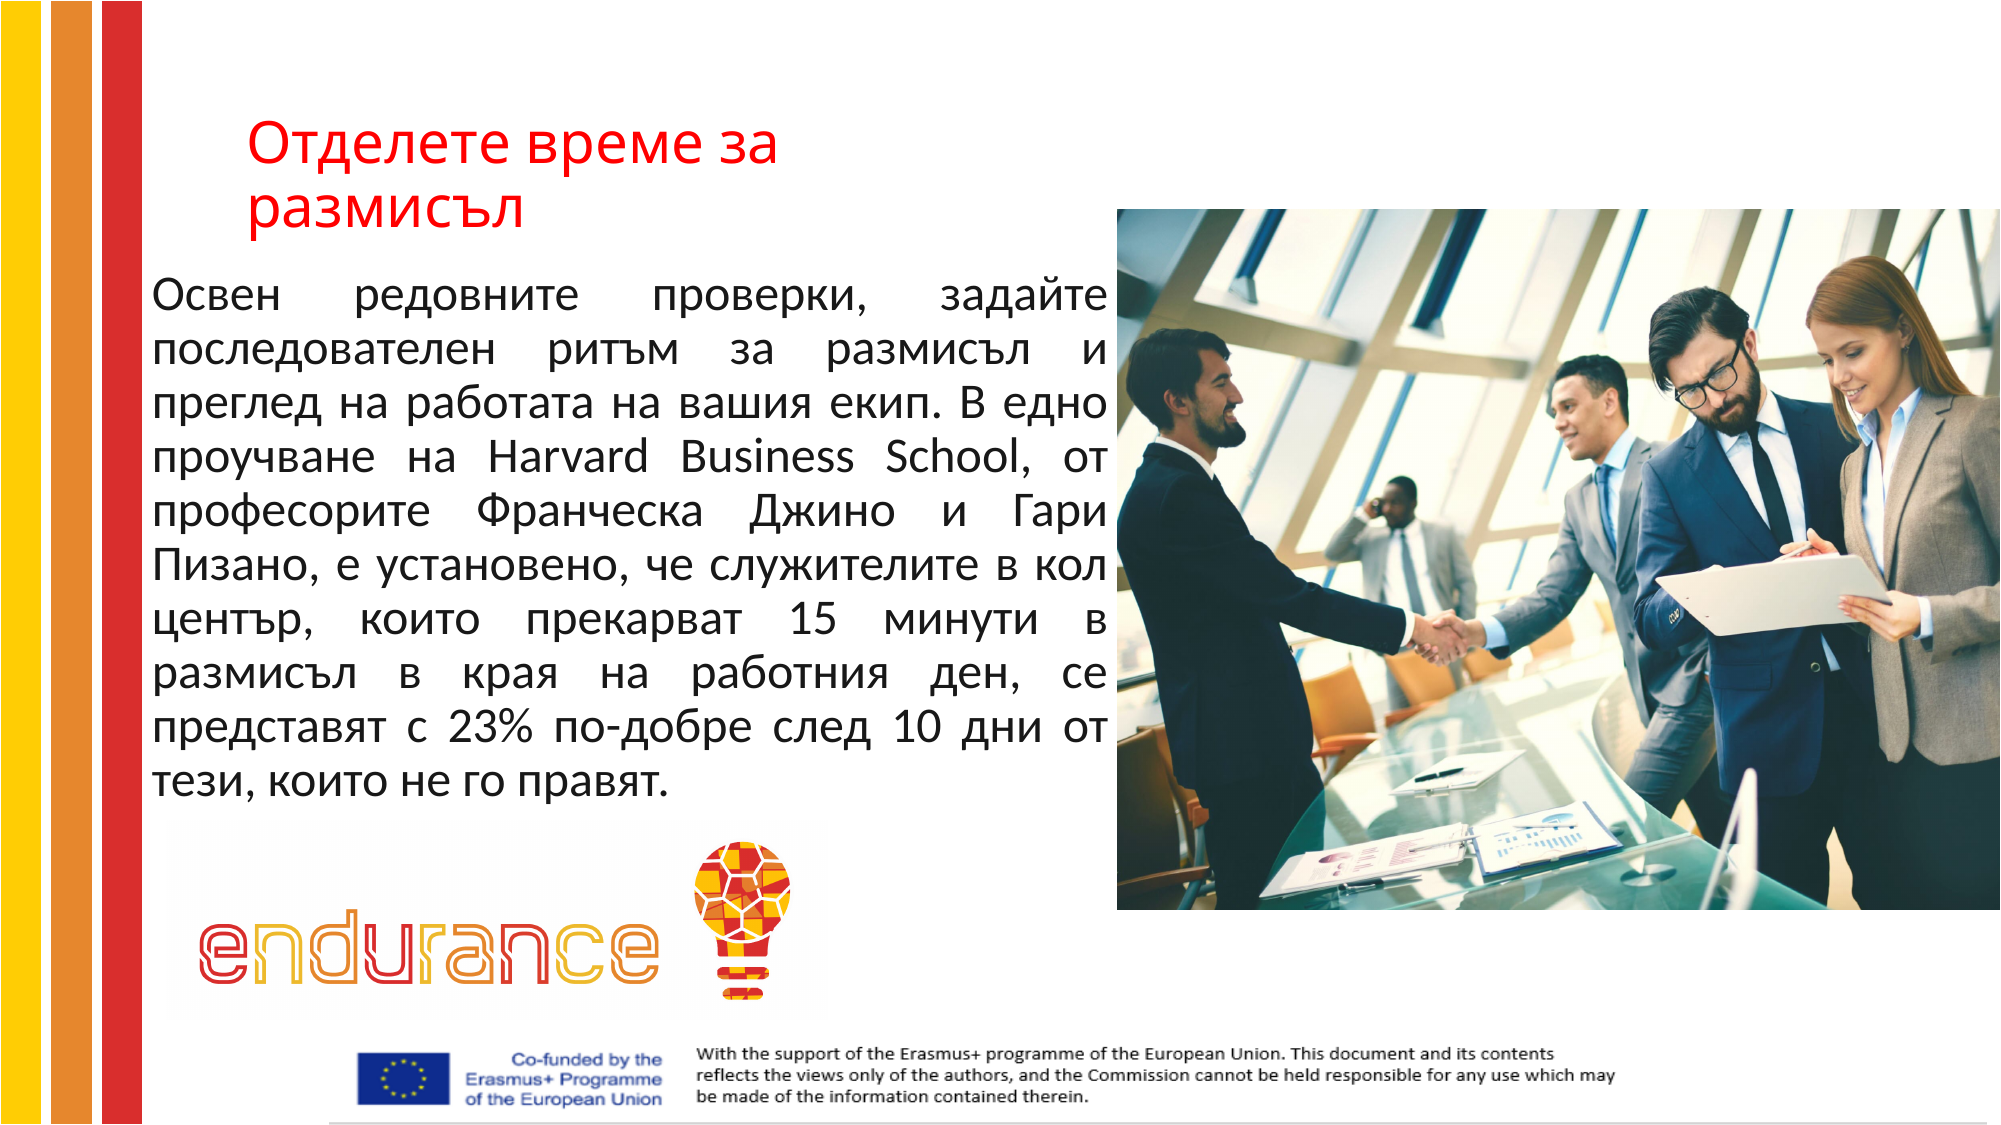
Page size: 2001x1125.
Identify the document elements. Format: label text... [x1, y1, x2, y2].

text_box [0, 0, 43, 1125]
picture [166, 820, 828, 1020]
text_box Отделете време за размисъл [231, 141, 1044, 248]
picture [329, 1032, 1987, 1125]
text_box [49, 0, 94, 1125]
picture [1117, 209, 2000, 910]
text_box [100, 0, 144, 1125]
subtitle Освен редовните проверки, задайте последователен ритъм за размисъл и преглед на работата на вашия екип. В едно проучване на Harvard Business School, от професорите Франческа Джино и Гари Пизано, е установено, че служителите в кол център, които прекарват 15 минути в размисъл в края на работния ден, се представят с 23% по-добре след 10 дни от тези, които не го правят. [136, 260, 1124, 1035]
